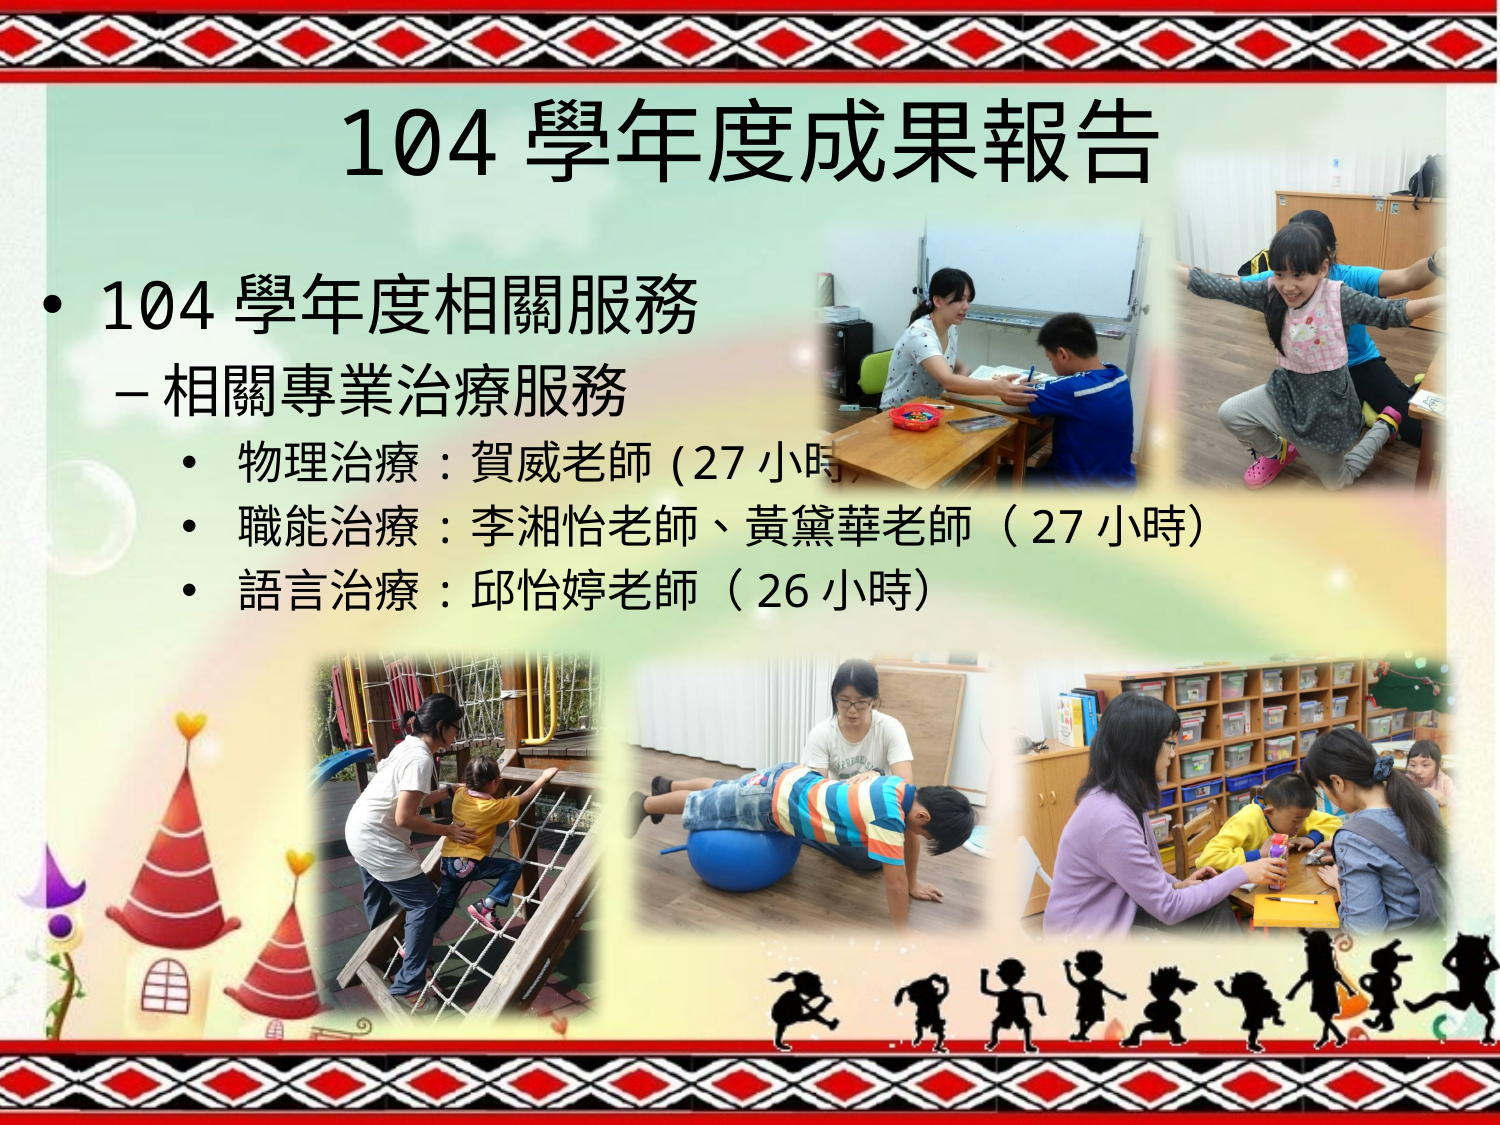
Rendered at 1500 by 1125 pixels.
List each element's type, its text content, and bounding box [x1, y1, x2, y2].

list 104學年度相關服務 相關專業治療服務 物理治療:賀威老師(27小時） 職能治療:李湘怡老師、黃黛華老師（27小時） 語言治療:邱怡婷老師（26小時） [25, 255, 1376, 998]
title 104學年度成果報告 [75, 45, 1425, 233]
picture [0, 0, 1500, 1125]
